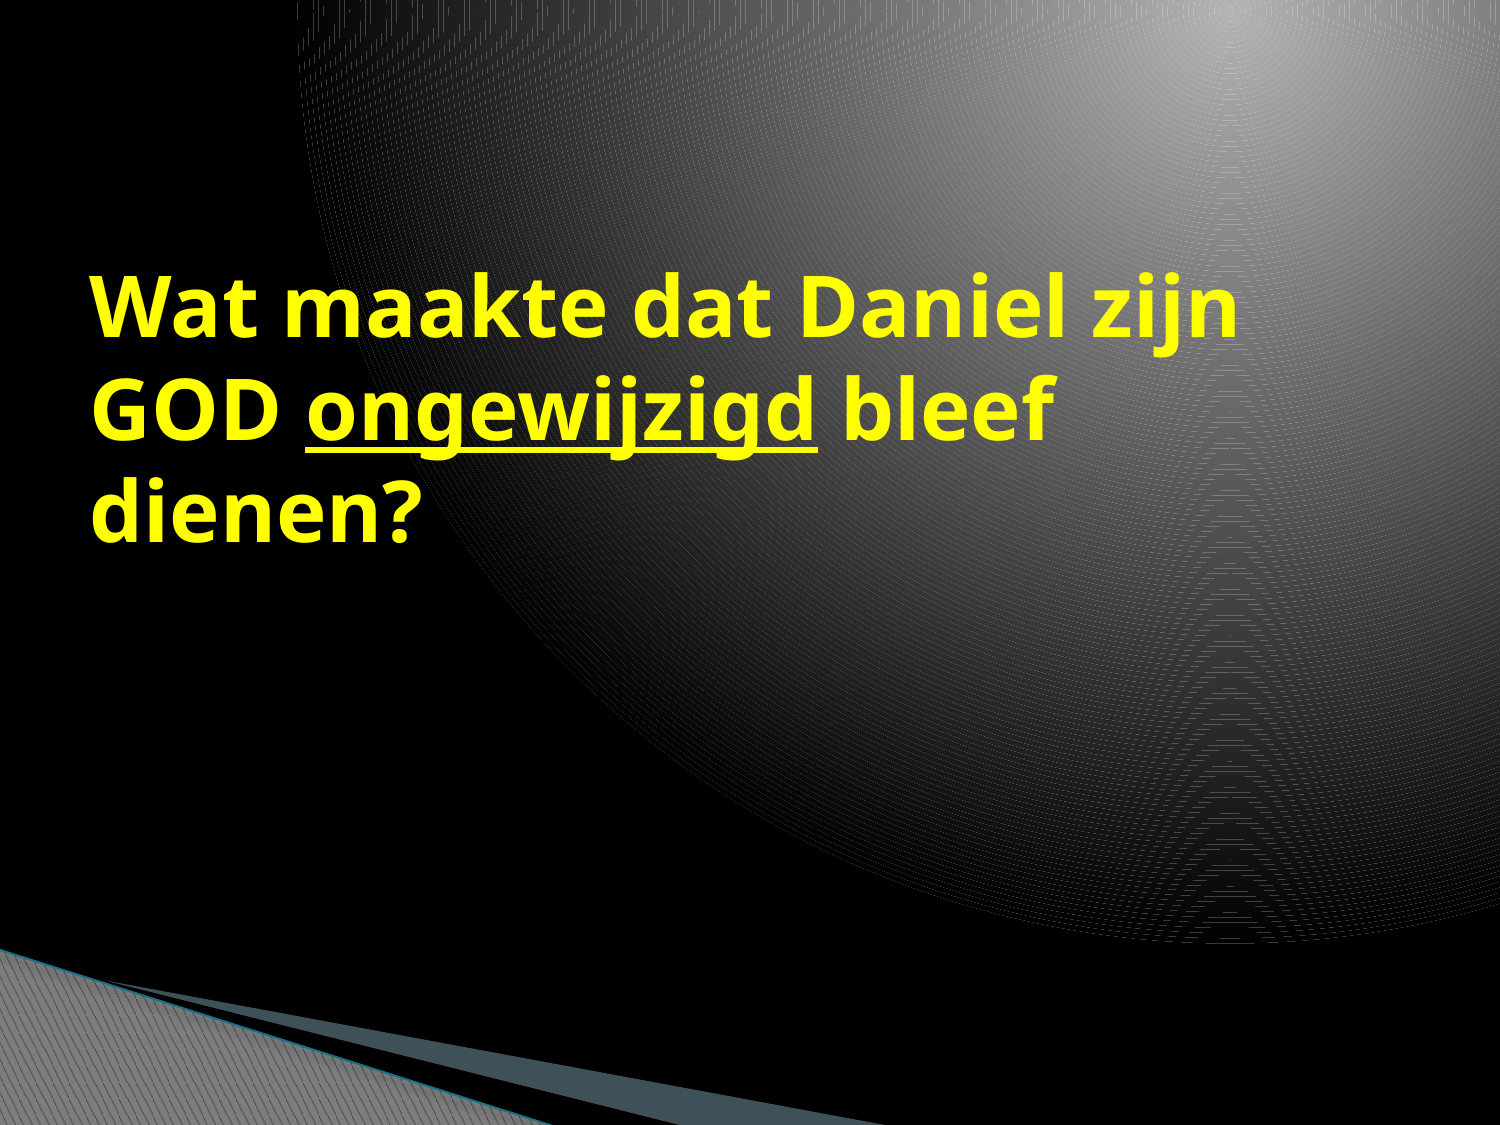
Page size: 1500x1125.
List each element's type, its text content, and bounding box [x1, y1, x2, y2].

title Wat maakte dat Daniel zijn GOD ongewijzigd bleef dienen? [75, 45, 1425, 870]
picture [0, 952, 543, 1125]
